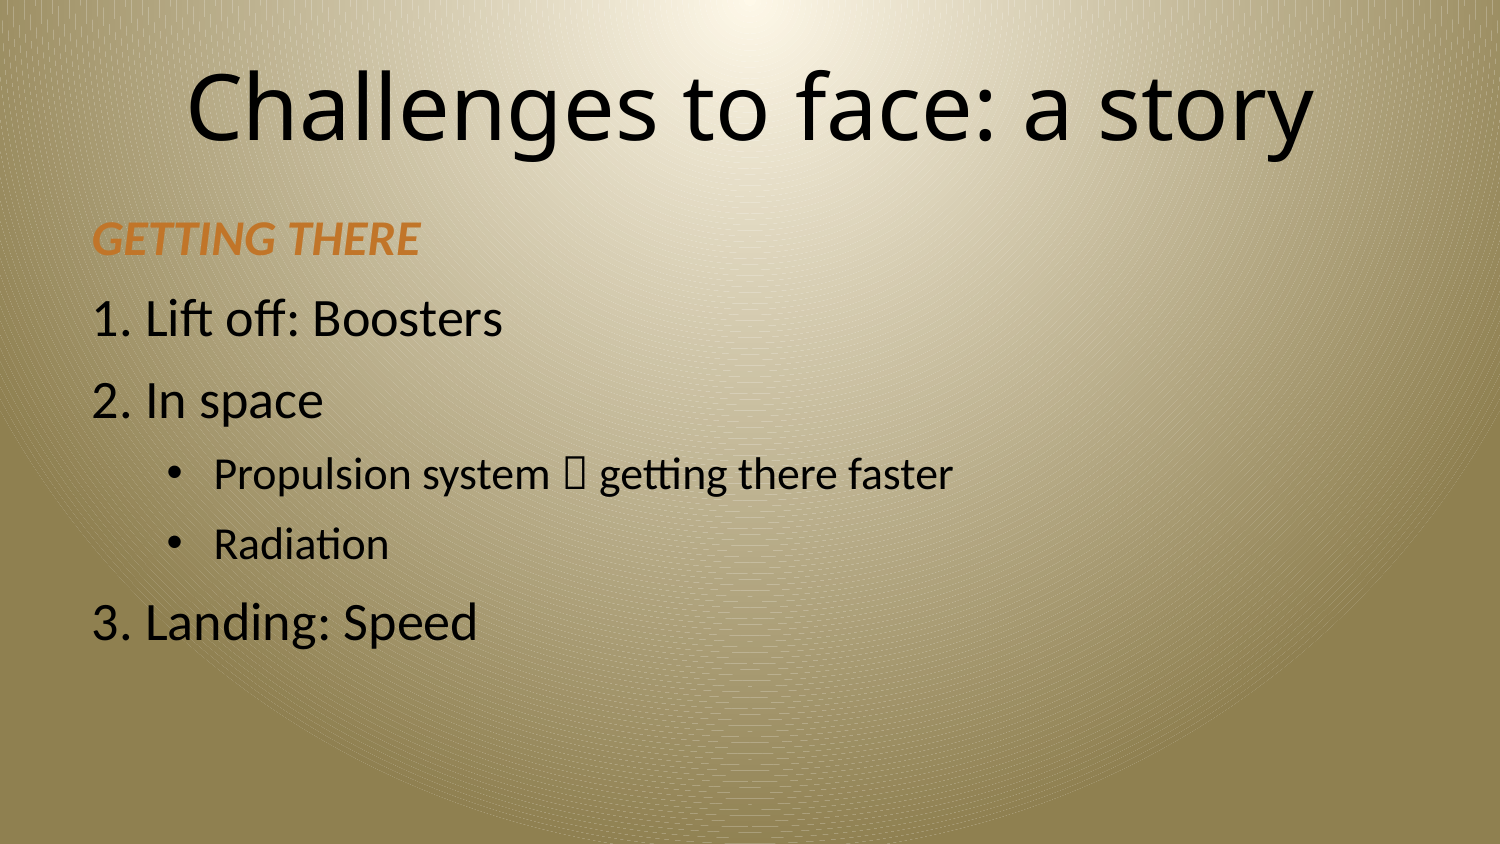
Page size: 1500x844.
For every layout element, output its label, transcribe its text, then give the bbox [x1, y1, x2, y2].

list GETTING THERE 1. Lift off: Boosters 2. In space Propulsion system  getting there faster Radiation 3. Landing: Speed [76, 197, 1427, 755]
title Challenges to face: a story [75, 33, 1425, 175]
